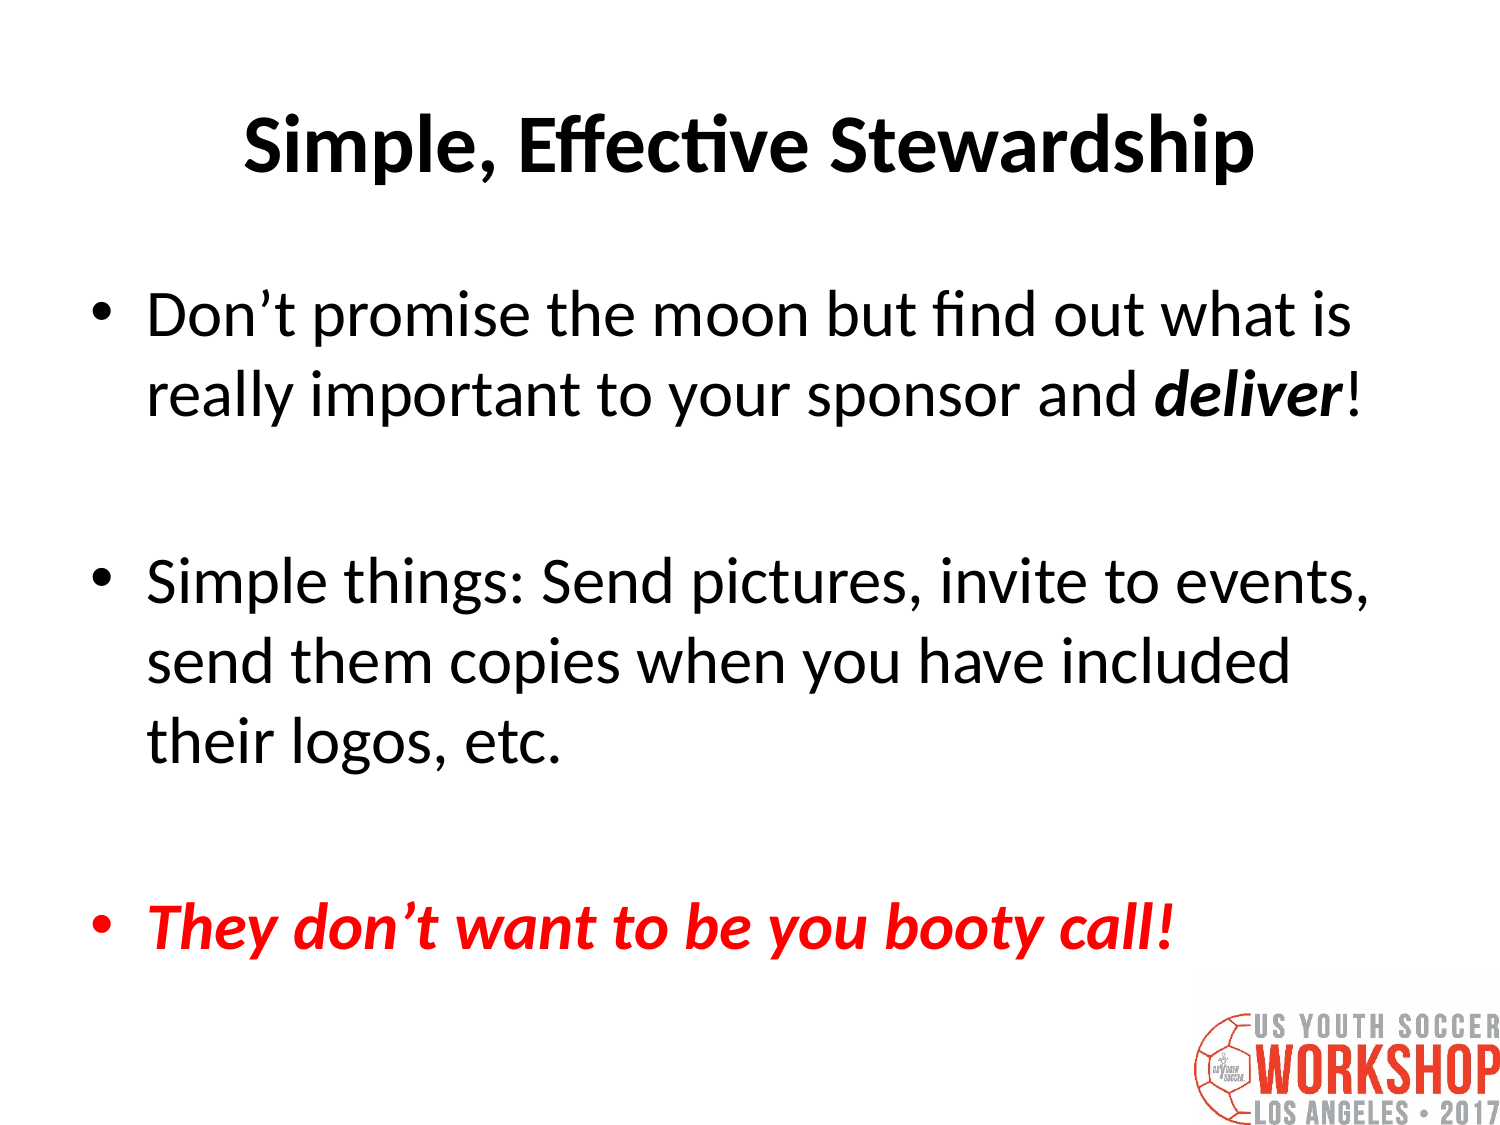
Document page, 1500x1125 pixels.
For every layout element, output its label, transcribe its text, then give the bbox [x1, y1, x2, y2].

title Simple, Effective Stewardship [75, 45, 1425, 233]
list Don’t promise the moon but find out what is really important to your sponsor and deliver! Simple things: Send pictures, invite to events, send them copies when you have included their logos, etc. They don’t want to be you booty call! [75, 262, 1425, 1005]
picture [1194, 974, 1500, 1125]
